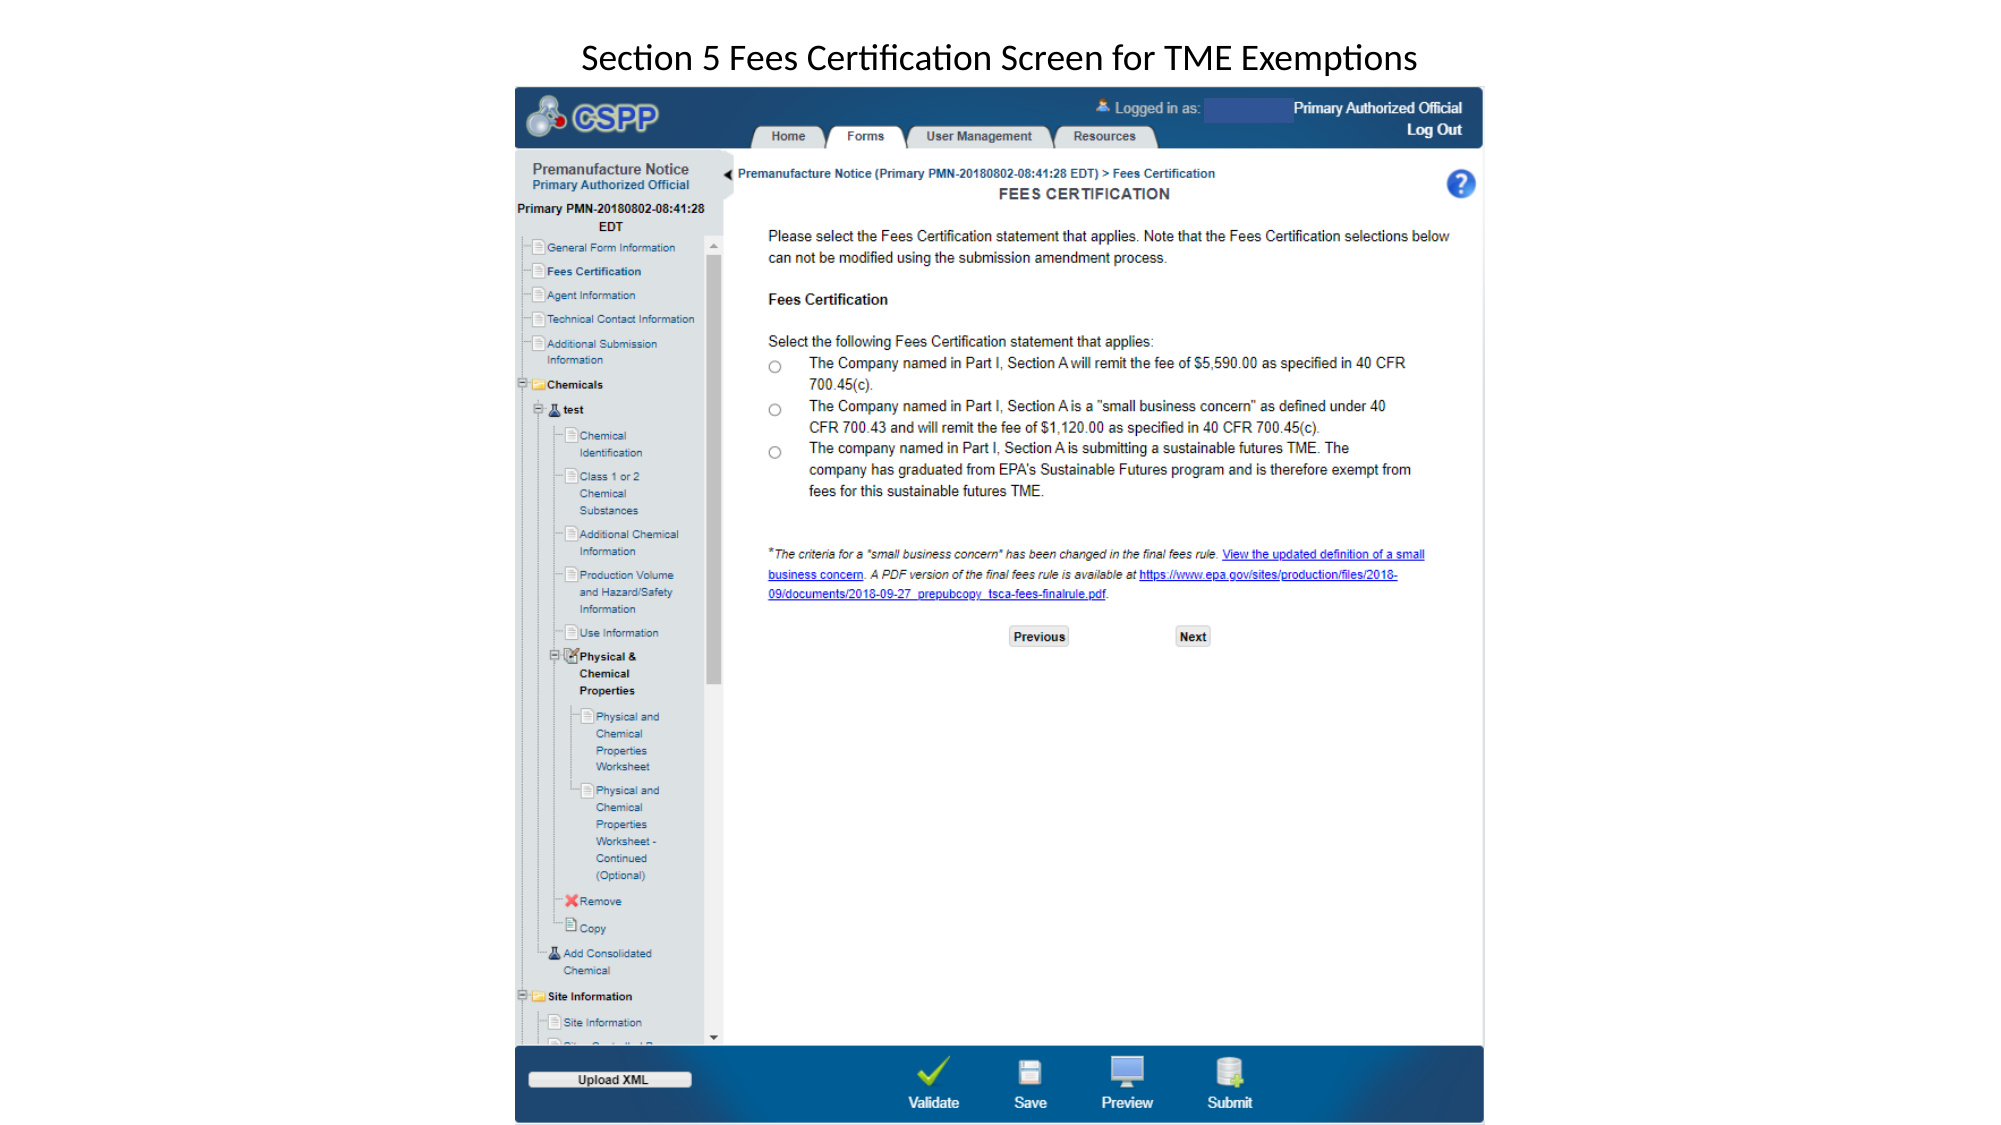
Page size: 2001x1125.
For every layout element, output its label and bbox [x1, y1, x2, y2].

text_box [515, 25, 1485, 1125]
